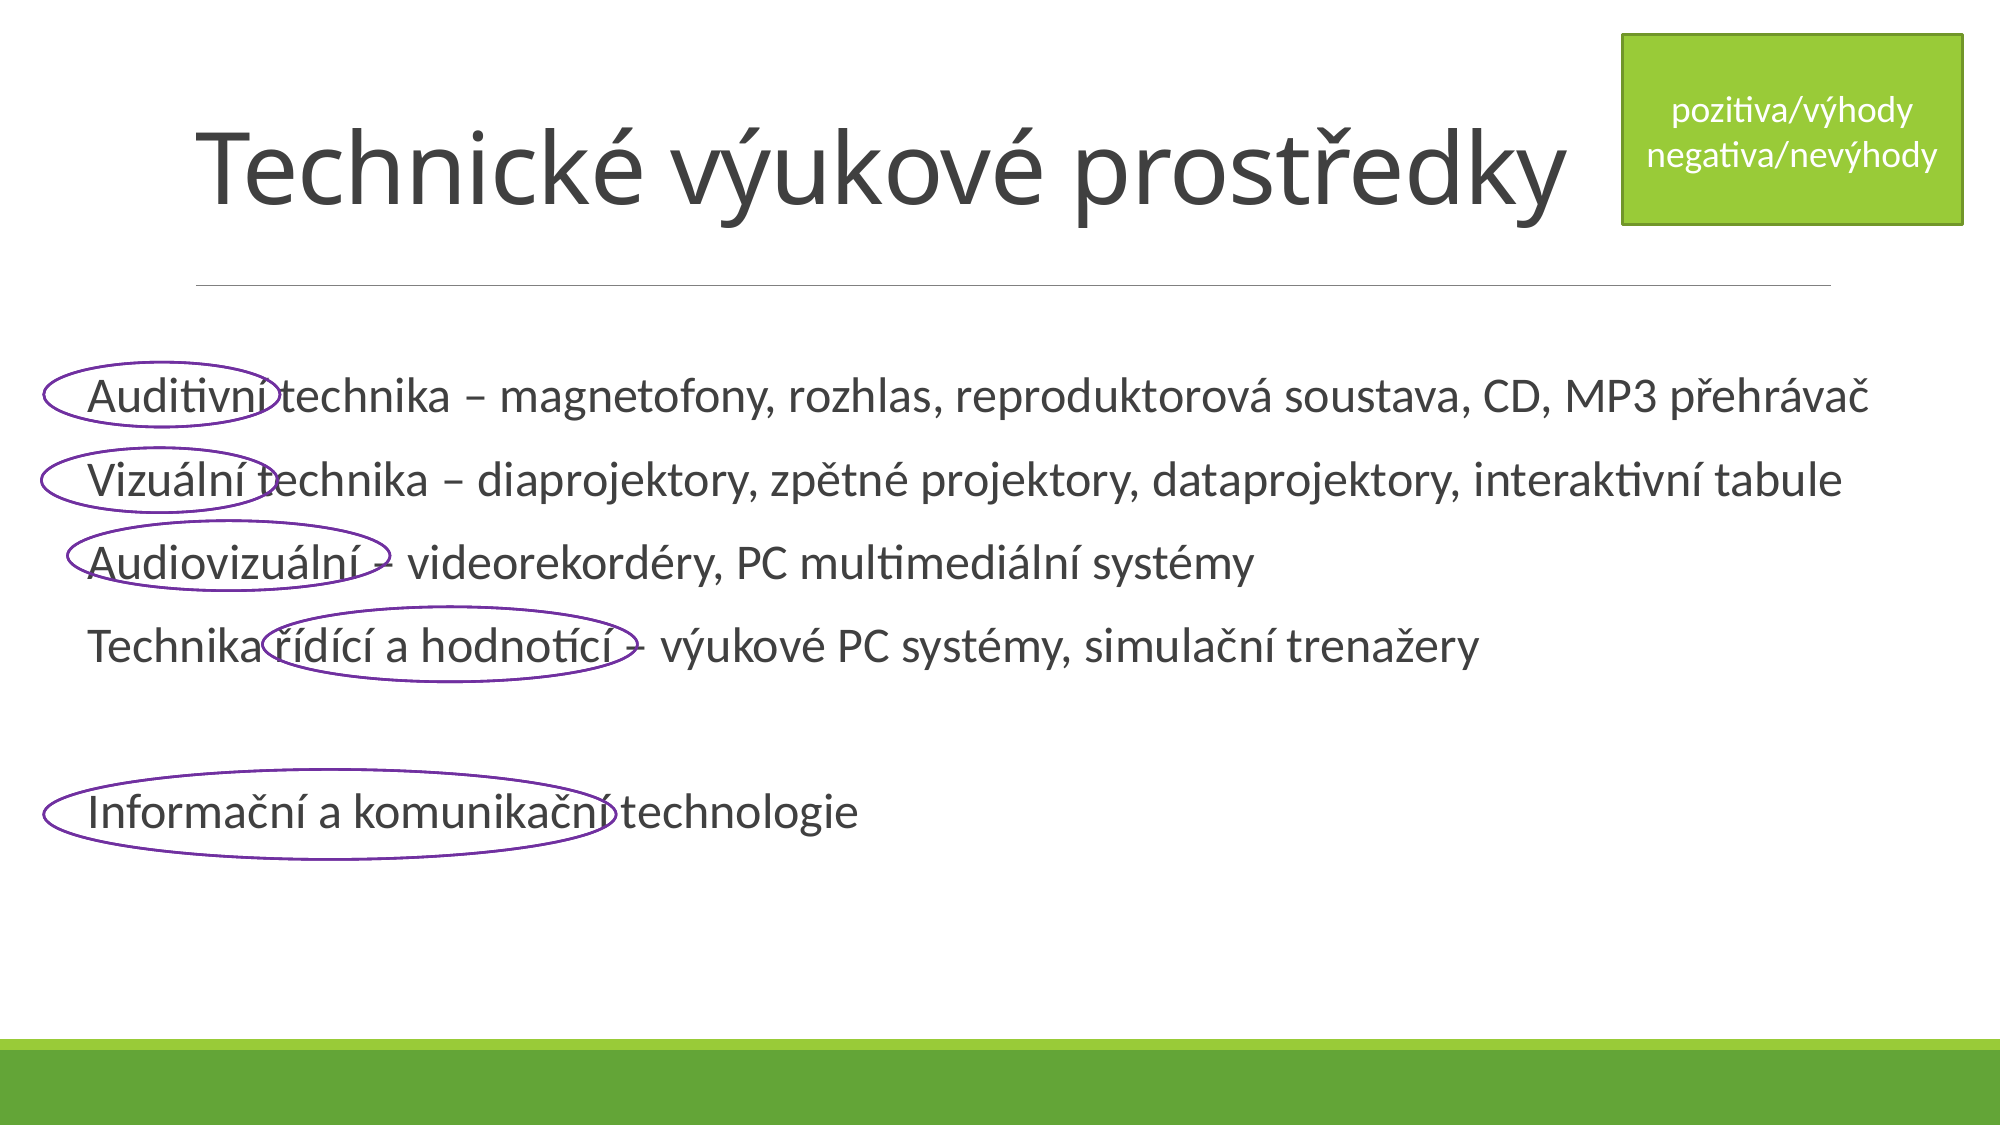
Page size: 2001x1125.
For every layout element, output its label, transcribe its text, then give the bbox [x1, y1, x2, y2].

text_box [40, 446, 279, 514]
text_box [66, 519, 392, 592]
list Auditivní technika – magnetofony, rozhlas, reproduktorová soustava, CD, MP3 přehrávač Vizuální technika – diaprojektory, zpětné projektory, dataprojektory, interaktivní tabule Audiovizuální – videorekordéry, PC multimediální systémy Technika řídící a hodnotící – výukové PC systémy, simulační trenažery Informační a komunikační technologie [72, 362, 1938, 1023]
title Technické výukové prostředky [180, 47, 1830, 233]
text_box [42, 360, 282, 429]
text_box [42, 768, 618, 861]
text_box [261, 605, 639, 684]
text_box pozitiva/výhody negativa/nevýhody [1621, 33, 1964, 226]
